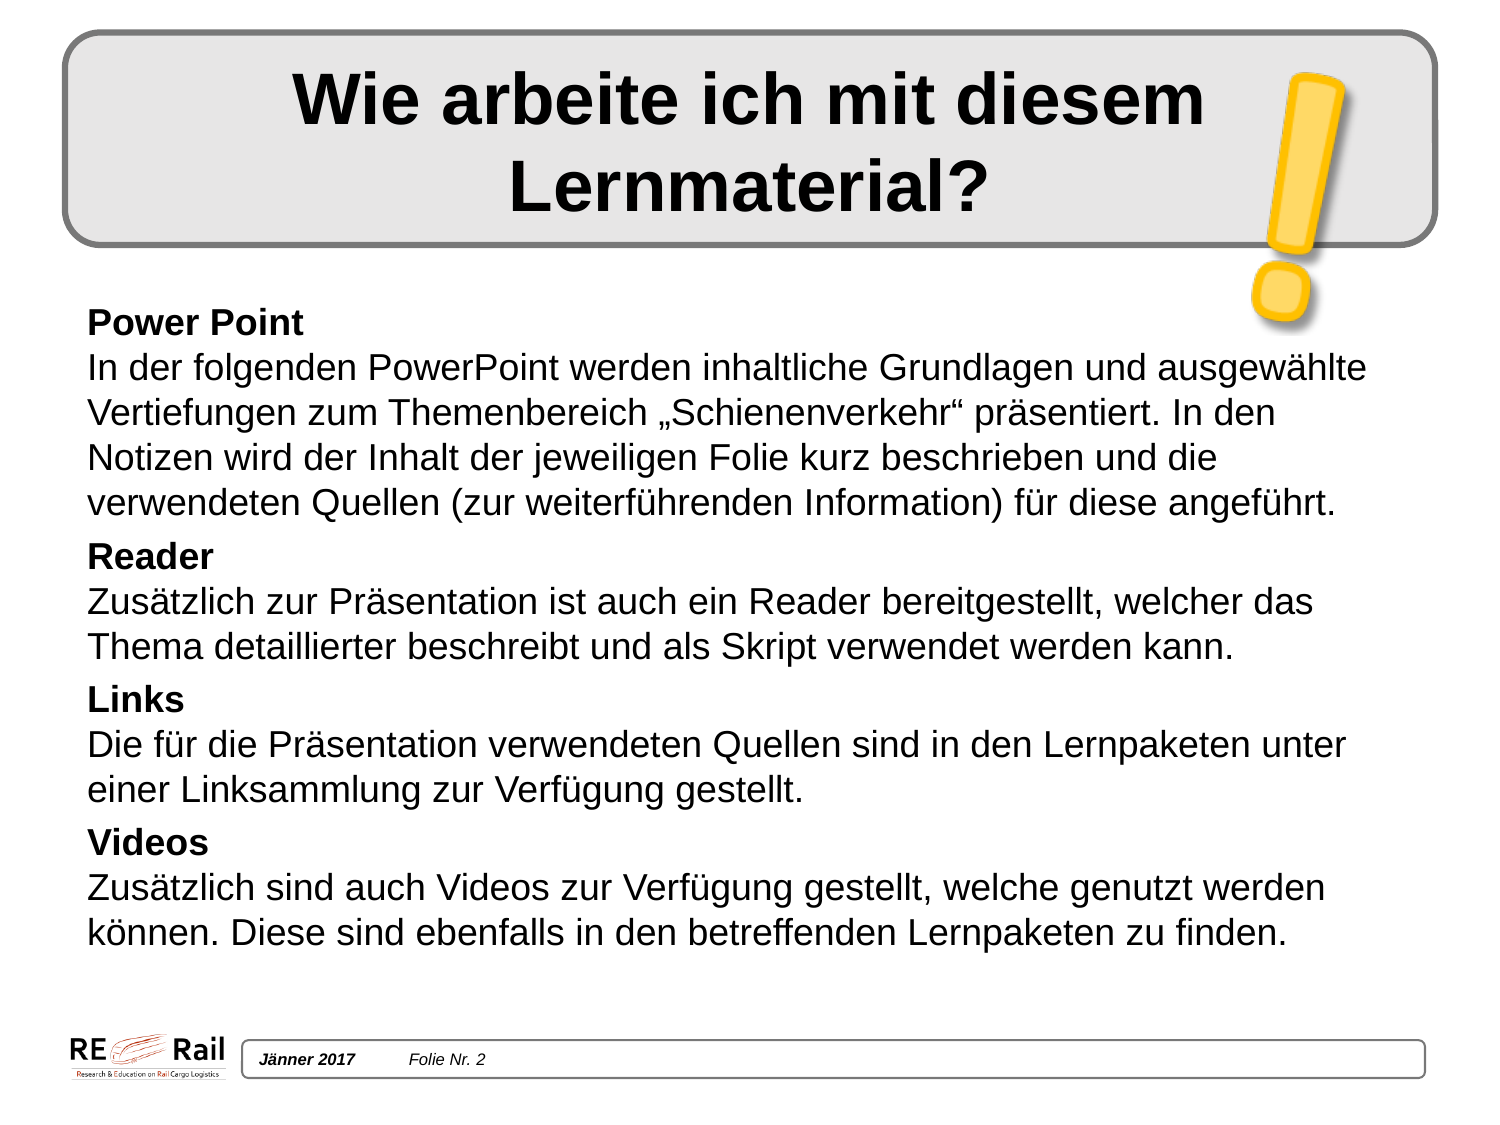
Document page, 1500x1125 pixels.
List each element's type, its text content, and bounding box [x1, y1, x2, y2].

picture [68, 1032, 226, 1080]
picture [1234, 66, 1370, 336]
title Wie arbeite ich mit diesem Lernmaterial? [88, 45, 1412, 233]
list Power Point In der folgenden PowerPoint werden inhaltliche Grundlagen und ausgewählte Vertiefungen zum Themenbereich „Schienenverkehr“ präsentiert. In den Notizen wird der Inhalt der jeweiligen Folie kurz beschrieben und die verwendeten Quellen (zur weiterführenden Information) für diese angeführt. Reader Zusätzlich zur Präsentation ist auch ein Reader bereitgestellt, welcher das Thema detaillierter beschreibt und als Skript verwendet werden kann. Links Die für die Präsentation verwendeten Quellen sind in den Lernpaketen unter einer Linksammlung zur Verfügung gestellt. Videos Zusätzlich sind auch Videos zur Verfügung gestellt, welche genutzt werden können. Diese sind ebenfalls in den betreffenden Lernpaketen zu finden. [72, 290, 1423, 1009]
